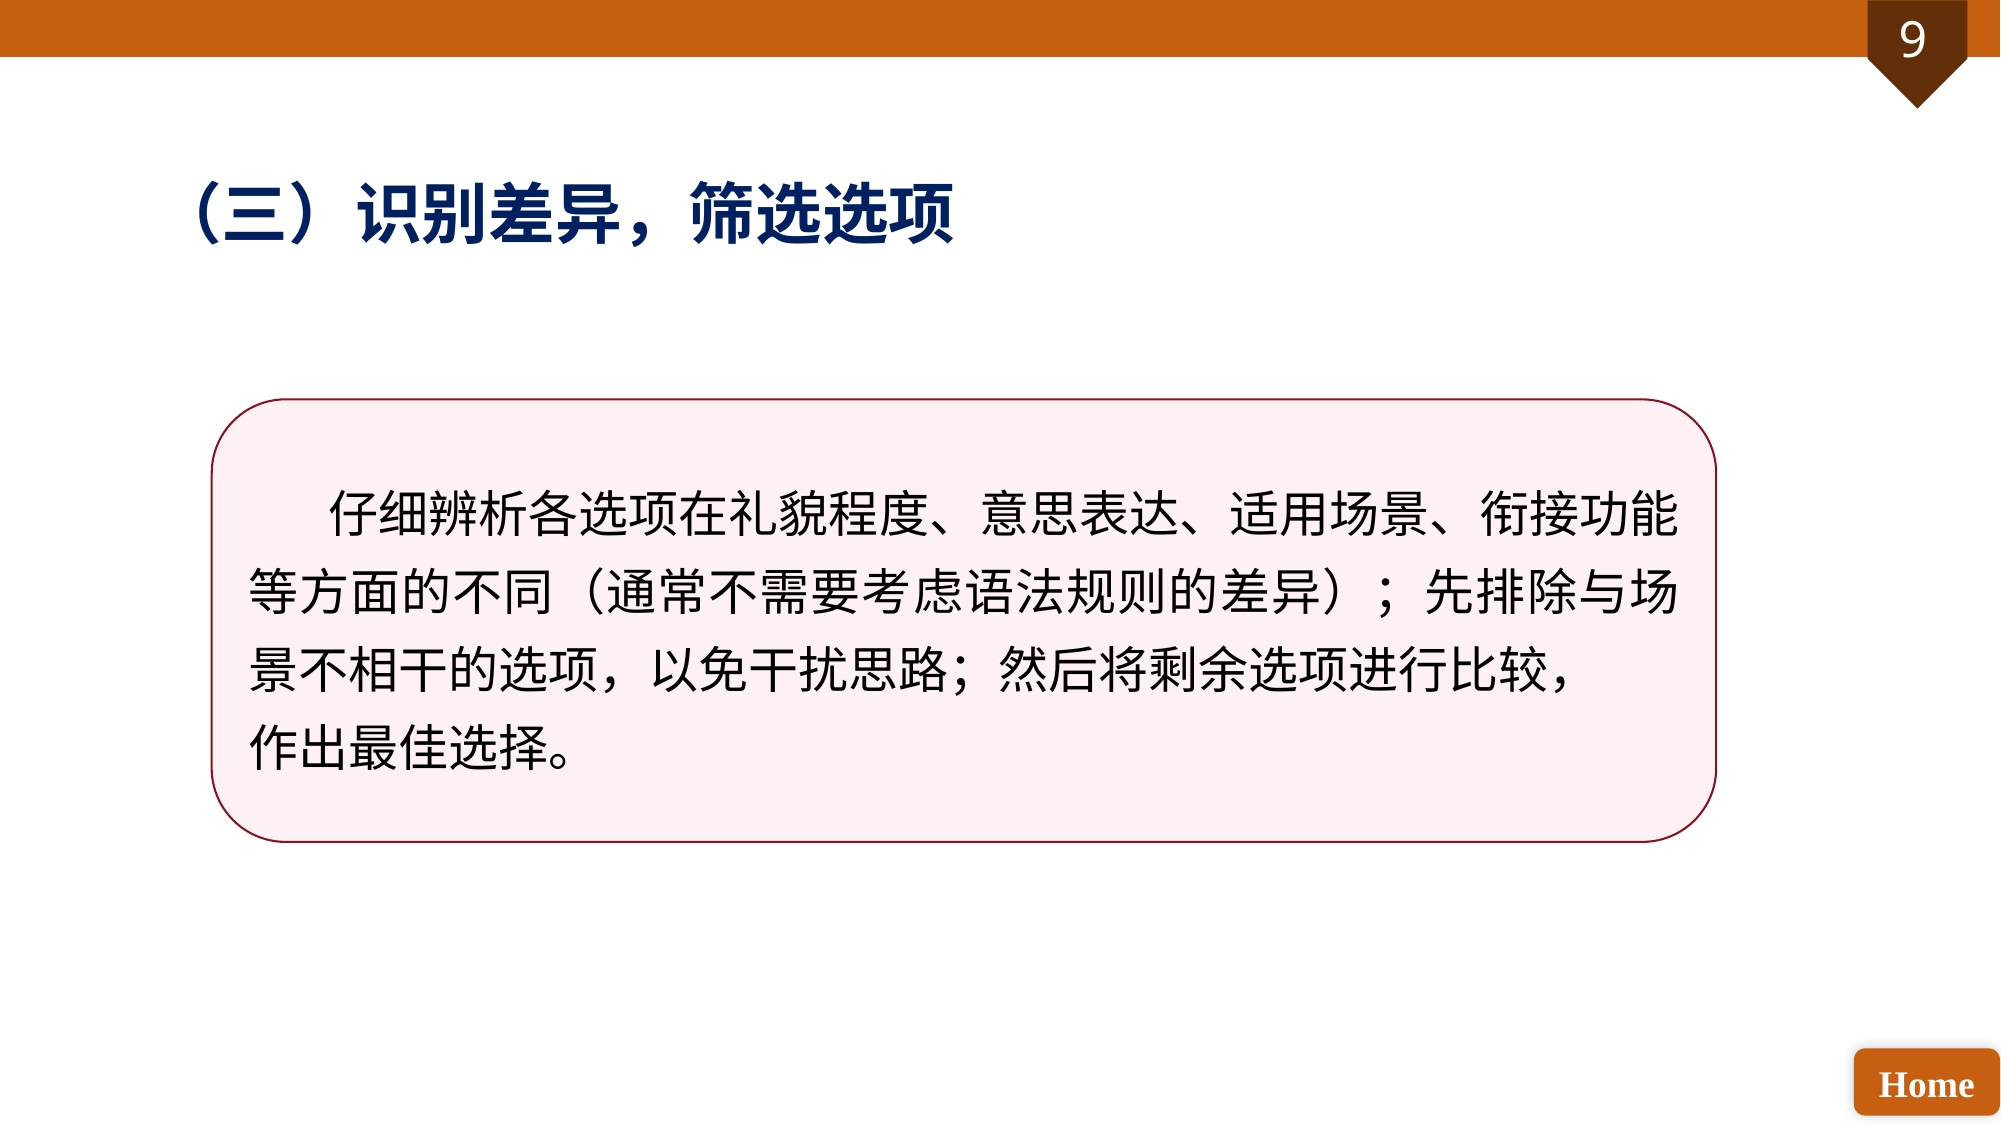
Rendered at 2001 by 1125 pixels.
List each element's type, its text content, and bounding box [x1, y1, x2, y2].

text_box 仔细辨析各选项在礼貌程度、意思表达、适用场景、衔接功能等方面的不同（通常不需要考虑语法规则的差异）；先排除与场景不相干的选项，以免干扰思路；然后将剩余选项进行比较， 作出最佳选择。 [210, 398, 1718, 843]
text_box （三）识别差异，筛选选项 [140, 148, 1101, 256]
